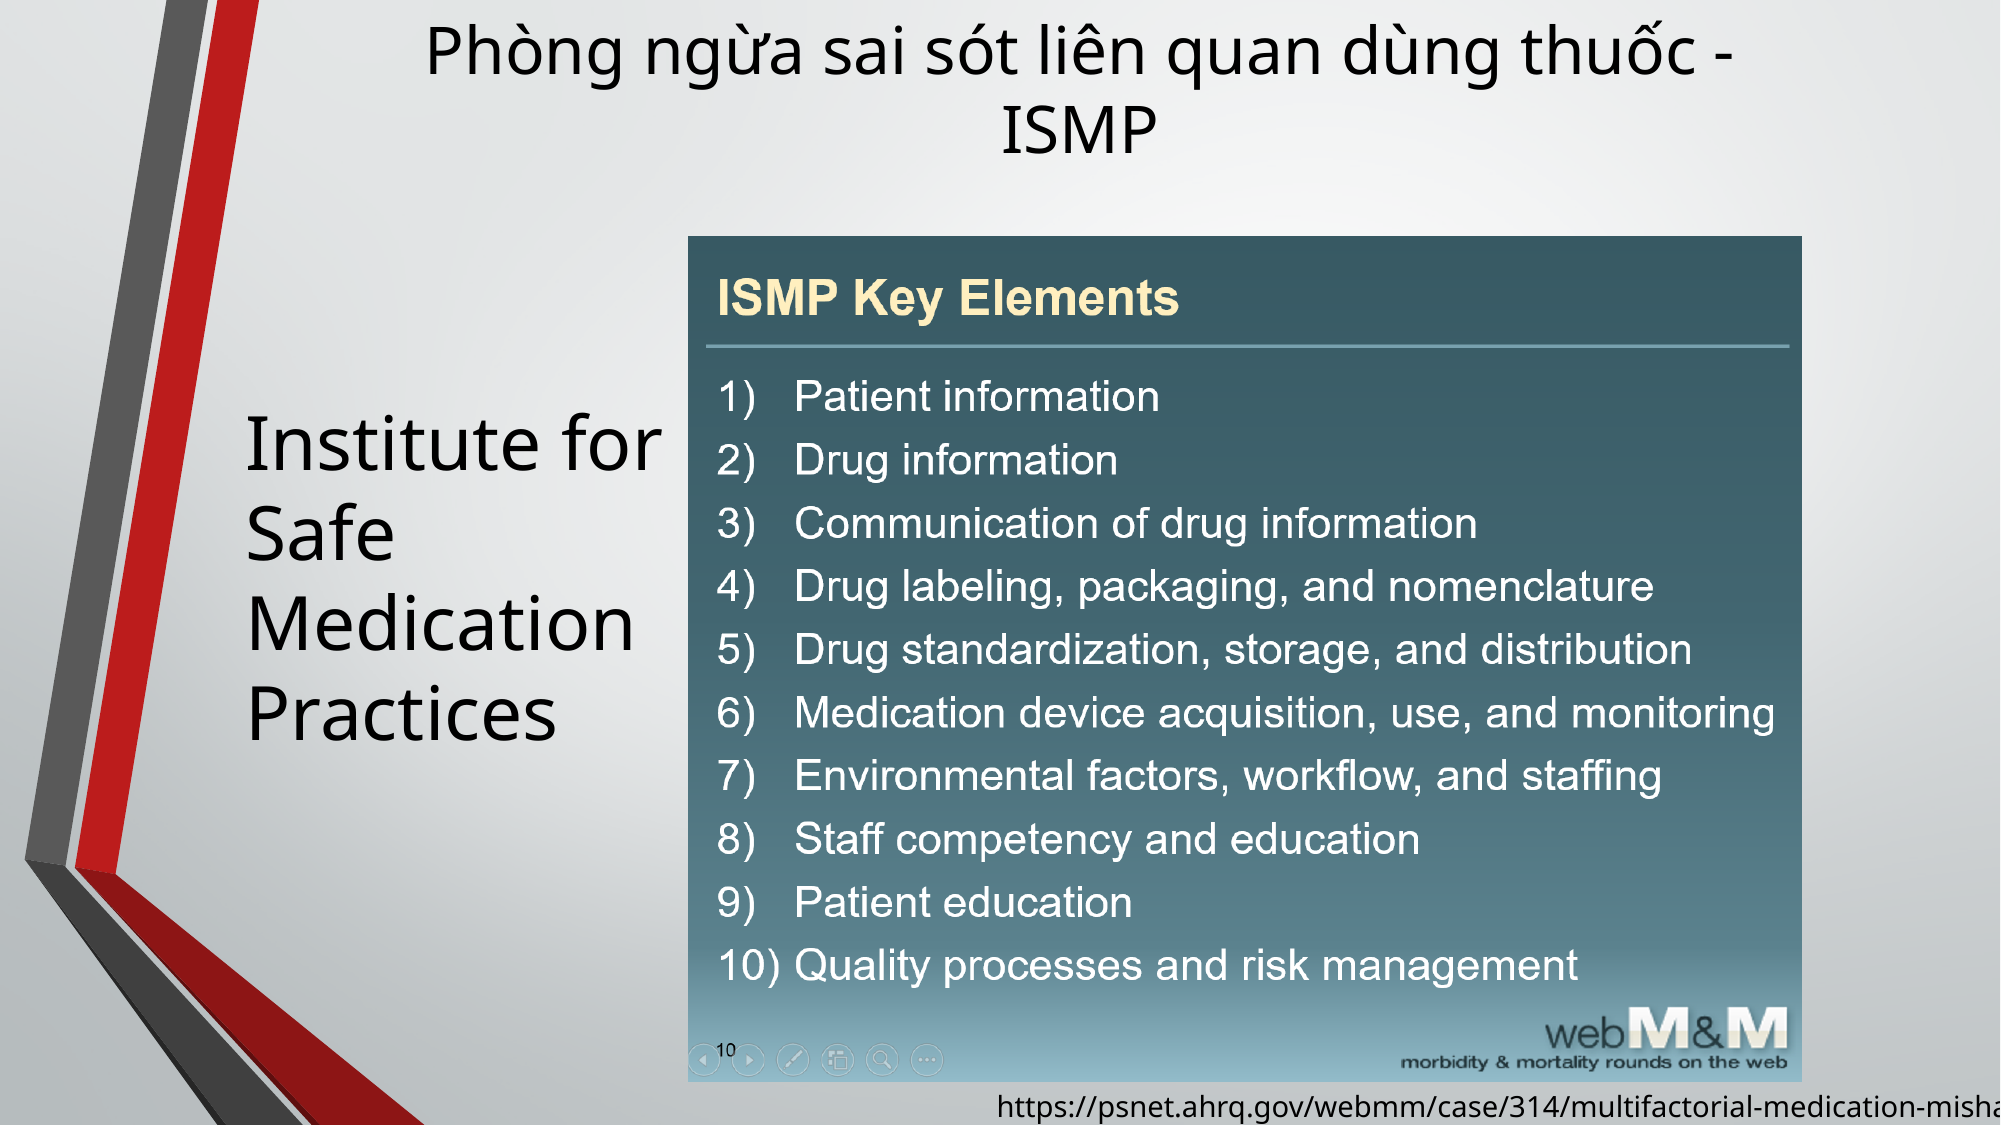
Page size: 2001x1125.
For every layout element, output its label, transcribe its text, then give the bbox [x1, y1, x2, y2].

text_box https://psnet.ahrq.gov/webmm/case/314/multifactorial-medication-mishap [981, 1080, 2000, 1125]
list Institute for Safe Medication Practices [230, 360, 687, 874]
title Phòng ngừa sai sót liên quan dùng thuốc - ISMP [258, 0, 1902, 175]
picture [687, 236, 1803, 1082]
